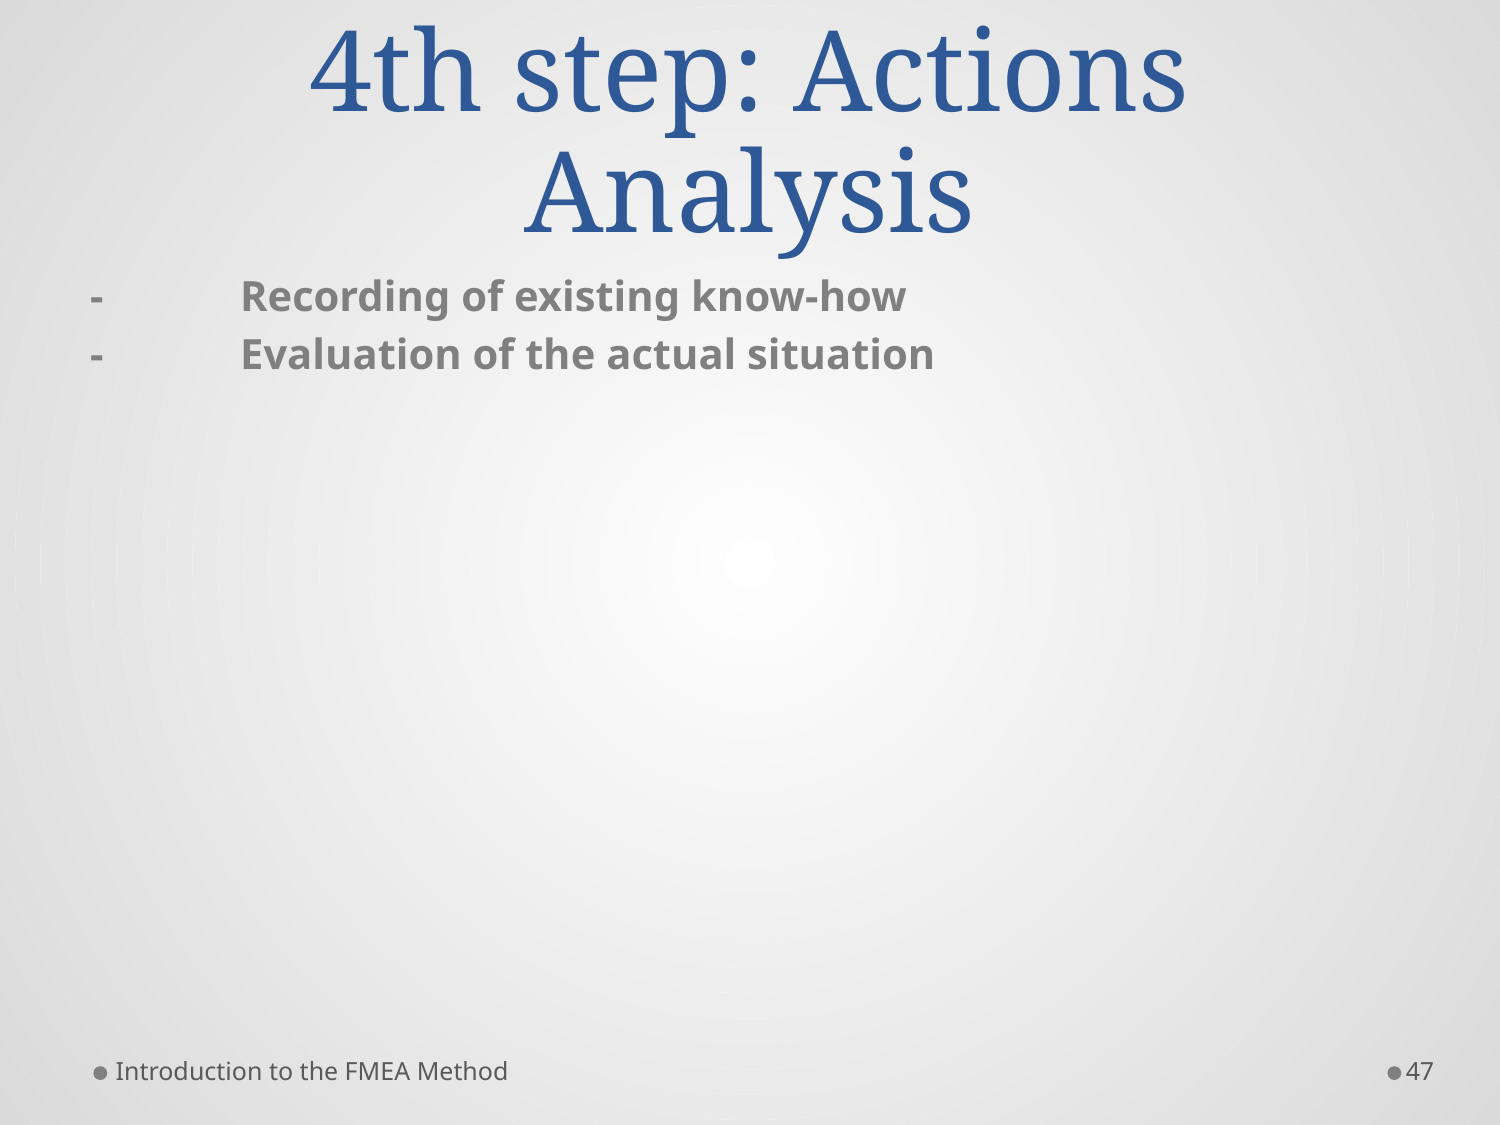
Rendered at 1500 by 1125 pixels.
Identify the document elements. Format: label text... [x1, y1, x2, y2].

title 4th step: Actions Analysis [75, 0, 1425, 262]
footer Introduction to the FMEA Method [108, 1042, 576, 1103]
list - Recording of existing know-how - Evaluation of the actual situation [75, 262, 1425, 1005]
slide_number 47 [1401, 1042, 1494, 1103]
